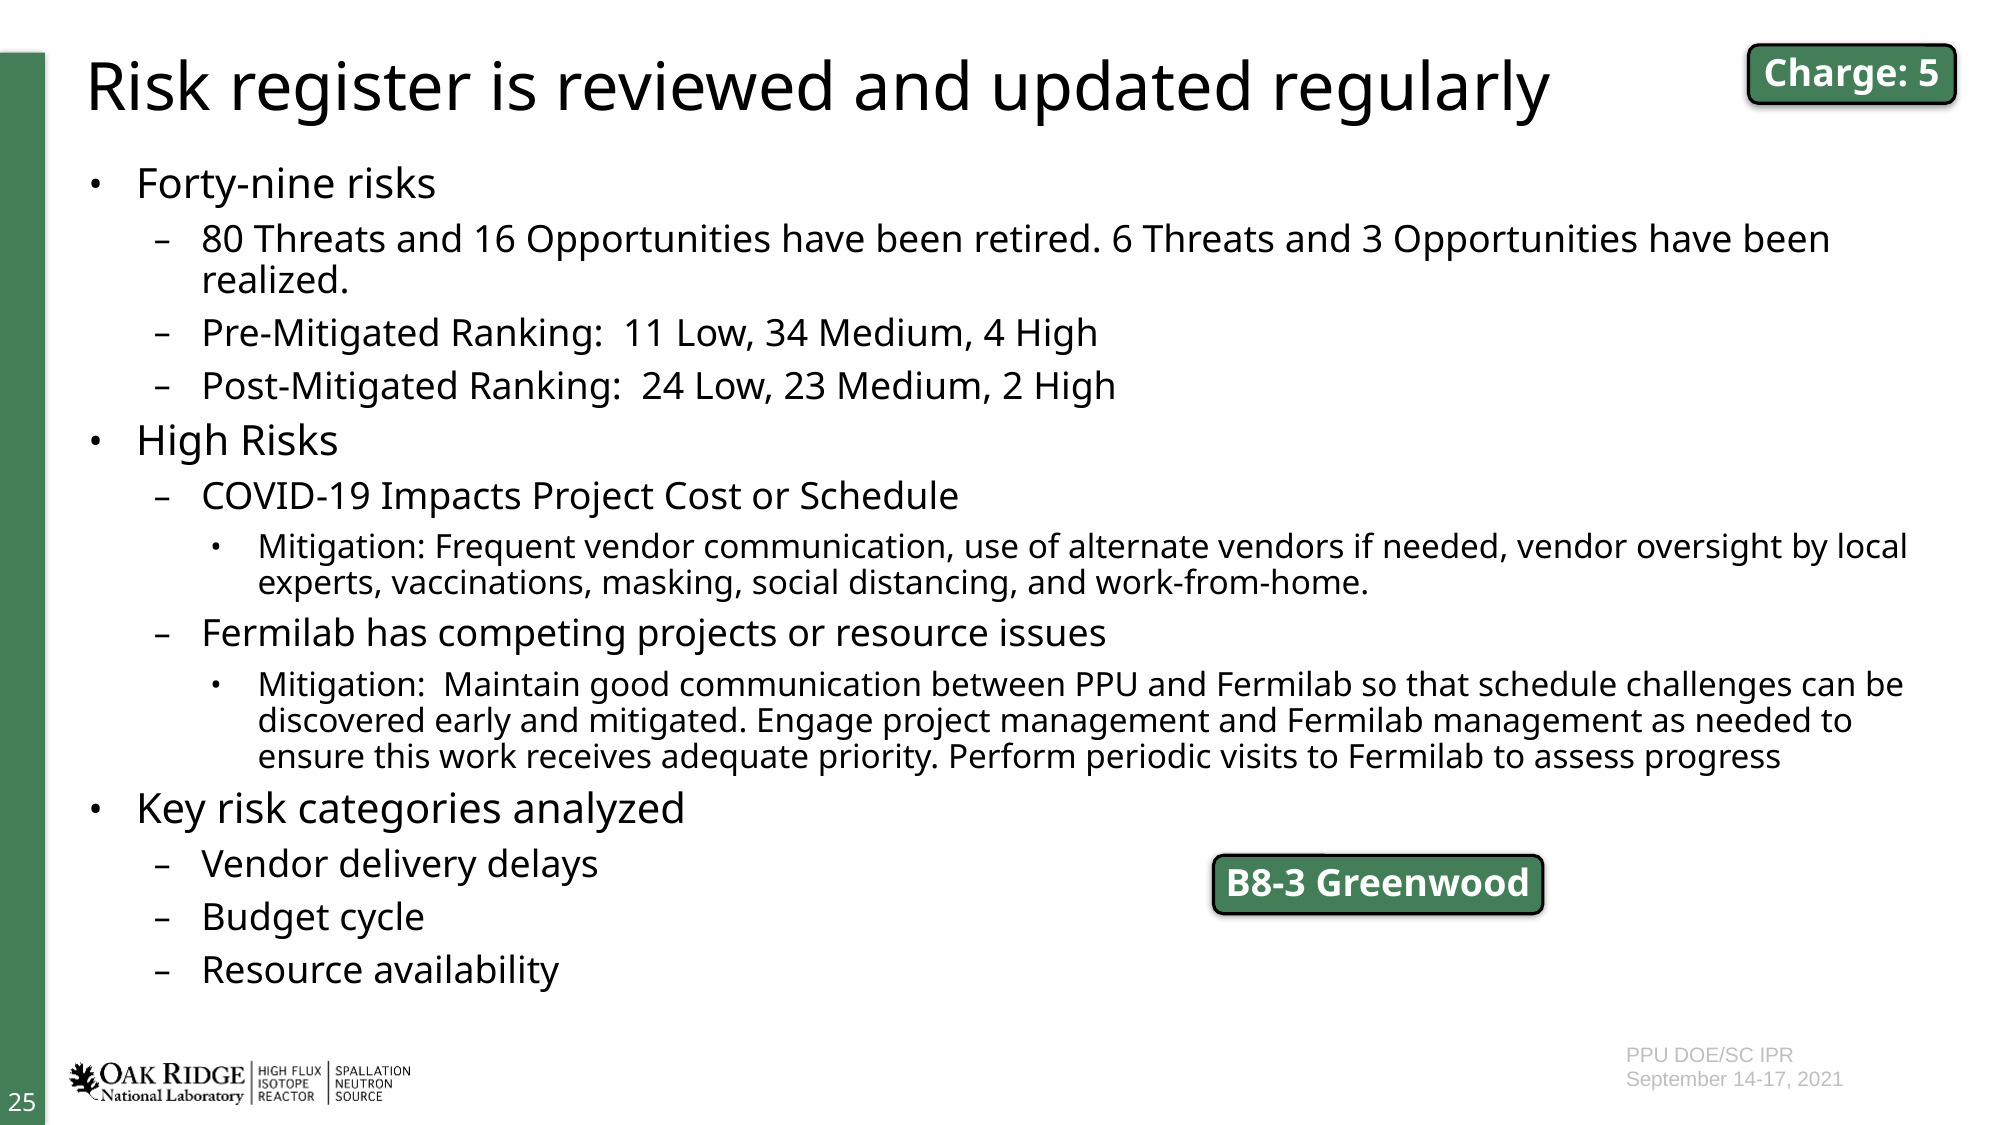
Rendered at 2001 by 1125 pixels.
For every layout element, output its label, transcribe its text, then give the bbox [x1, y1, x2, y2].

list Forty-nine risks 80 Threats and 16 Opportunities have been retired. 6 Threats and 3 Opportunities have been realized. Pre-Mitigated Ranking: 11 Low, 34 Medium, 4 High Post-Mitigated Ranking: 24 Low, 23 Medium, 2 High High Risks COVID-19 Impacts Project Cost or Schedule Mitigation: Frequent vendor communication, use of alternate vendors if needed, vendor oversight by local experts, vaccinations, masking, social distancing, and work-from-home. Fermilab has competing projects or resource issues Mitigation: Maintain good communication between PPU and Fermilab so that schedule challenges can be discovered early and mitigated. Engage project management and Fermilab management as needed to ensure this work receives adequate priority. Perform periodic visits to Fermilab to assess progress Key risk categories analyzed Vendor delivery delays Budget cycle Resource availability [73, 155, 1949, 1035]
picture [66, 1058, 413, 1108]
text_box Charge: 5 [1748, 44, 1956, 104]
title Risk register is reviewed and updated regularly [70, 44, 1946, 134]
text_box B8-3 Greenwood [1213, 855, 1543, 914]
